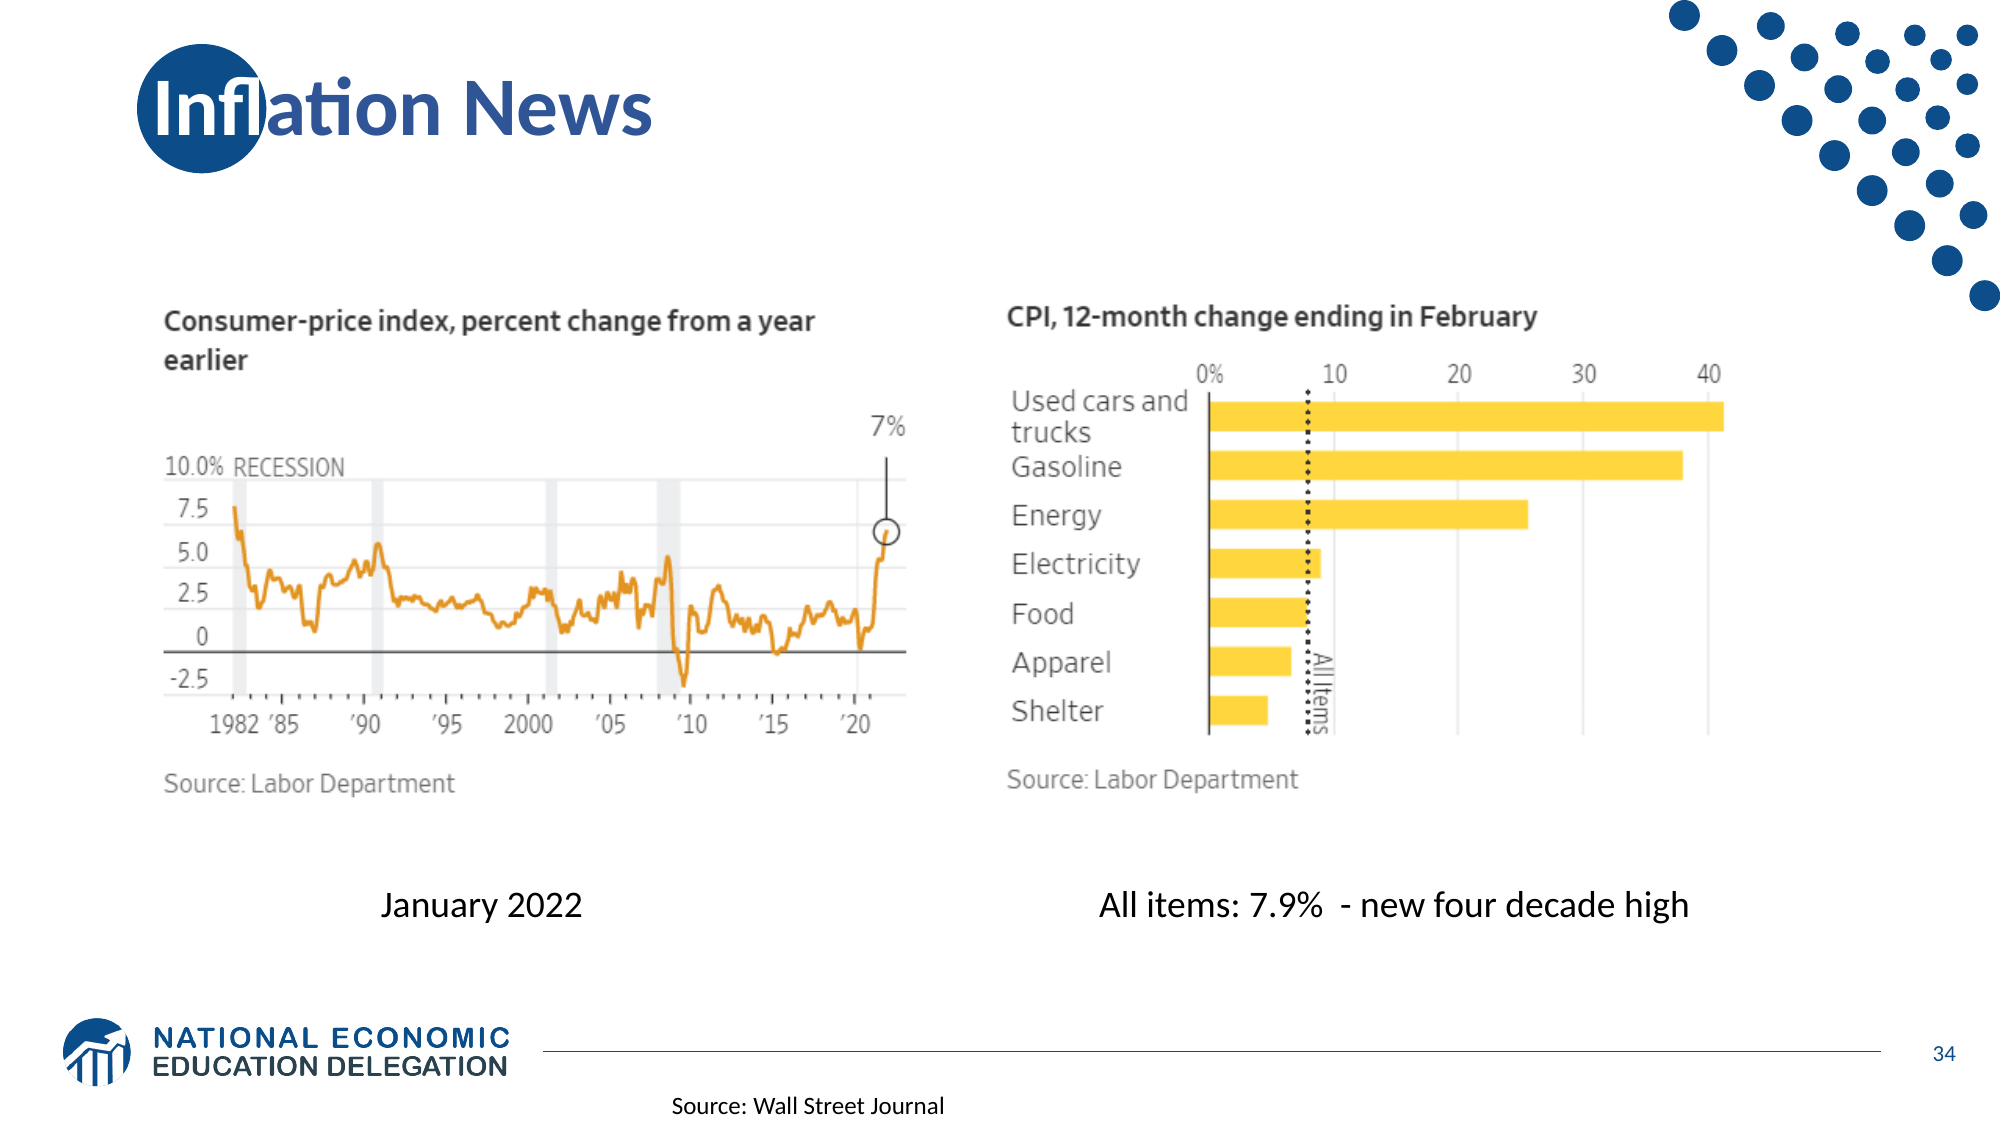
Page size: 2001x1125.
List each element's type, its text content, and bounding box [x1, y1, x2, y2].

text_box Source: Wall Street Journal [657, 1081, 967, 1125]
slide_number 34 [1521, 1022, 1972, 1082]
title Inflation News [137, 0, 1863, 218]
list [156, 289, 919, 810]
picture [999, 297, 1735, 831]
text_box All items: 7.9% - new four decade high [1084, 872, 1706, 933]
picture [55, 1013, 520, 1091]
text_box January 2022 [366, 872, 599, 933]
